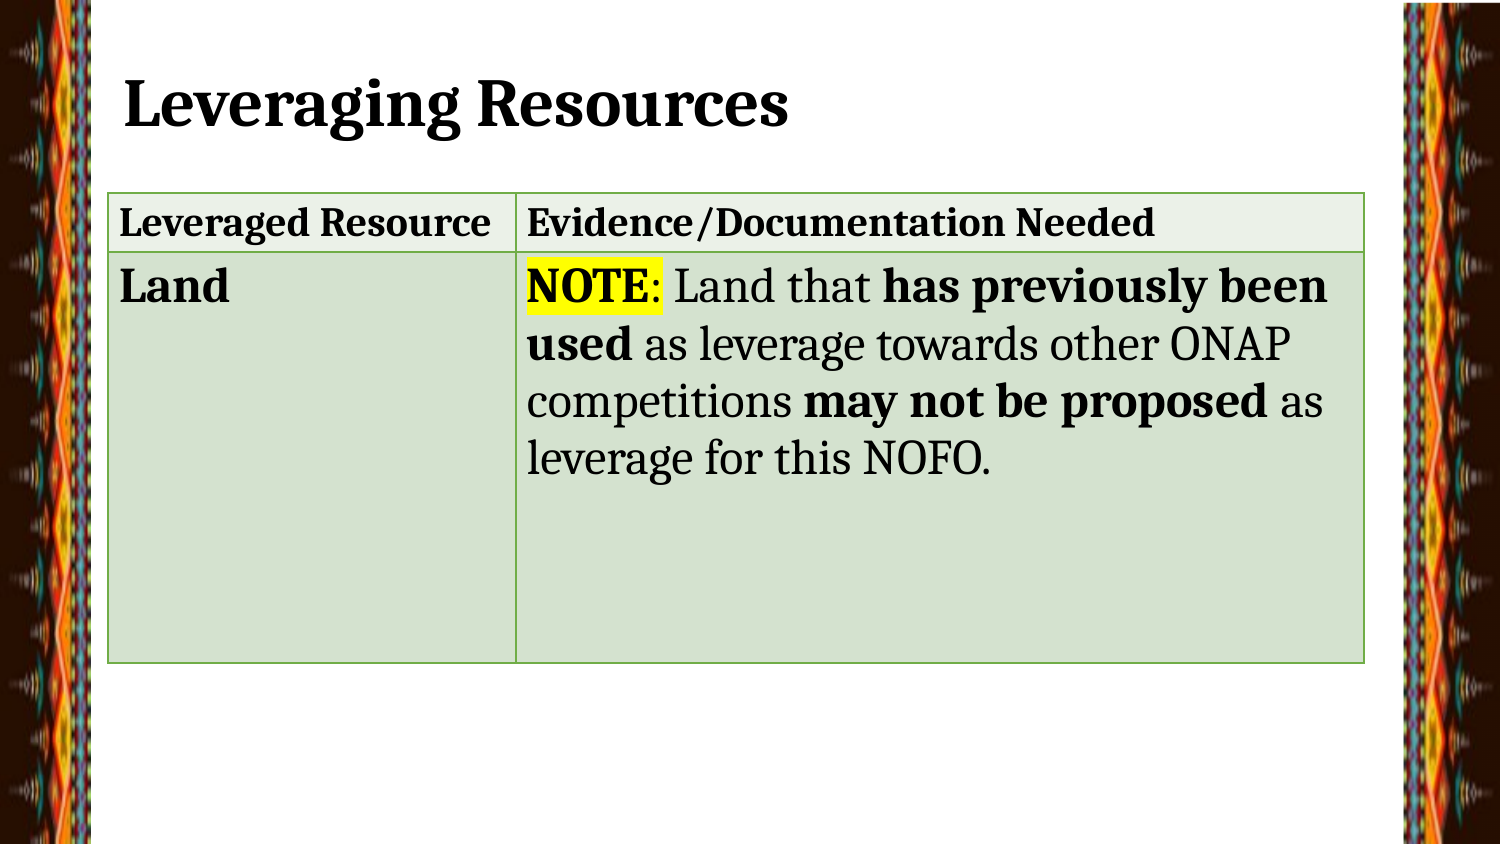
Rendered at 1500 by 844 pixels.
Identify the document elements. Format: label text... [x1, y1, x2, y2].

picture [1403, 2, 1500, 844]
table_header Leveraged Resource [109, 194, 515, 251]
picture [0, 0, 91, 844]
table_header Evidence/Documentation Needed [517, 194, 1363, 251]
table_cell Land [109, 253, 515, 662]
title Leveraging Resources [108, 37, 1291, 171]
table_cell NOTE: Land that has previously been used as leverage towards other ONAP competitions may not be proposed as leverage for this NOFO. [517, 253, 1363, 662]
